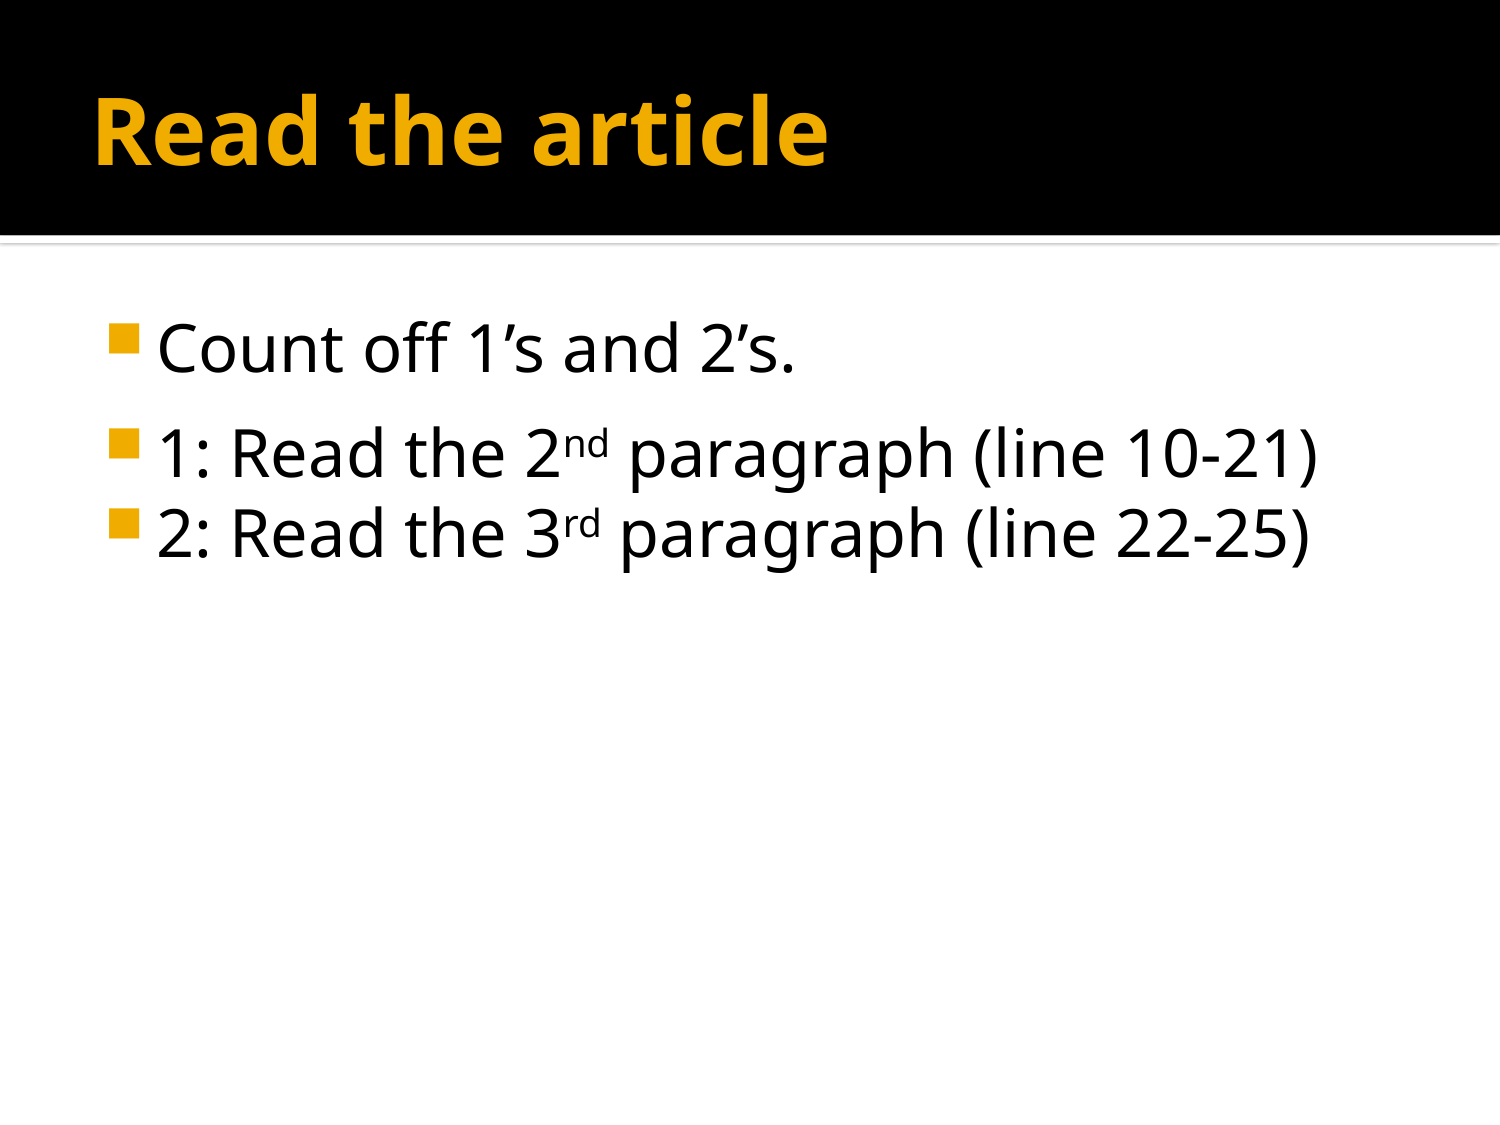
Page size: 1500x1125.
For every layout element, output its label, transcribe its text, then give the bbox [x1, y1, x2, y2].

list Count off 1’s and 2’s. 1: Read the 2nd paragraph (line 10-21) 2: Read the 3rd paragraph (line 22-25) [75, 291, 1425, 1050]
title Read the article [75, 25, 1425, 231]
